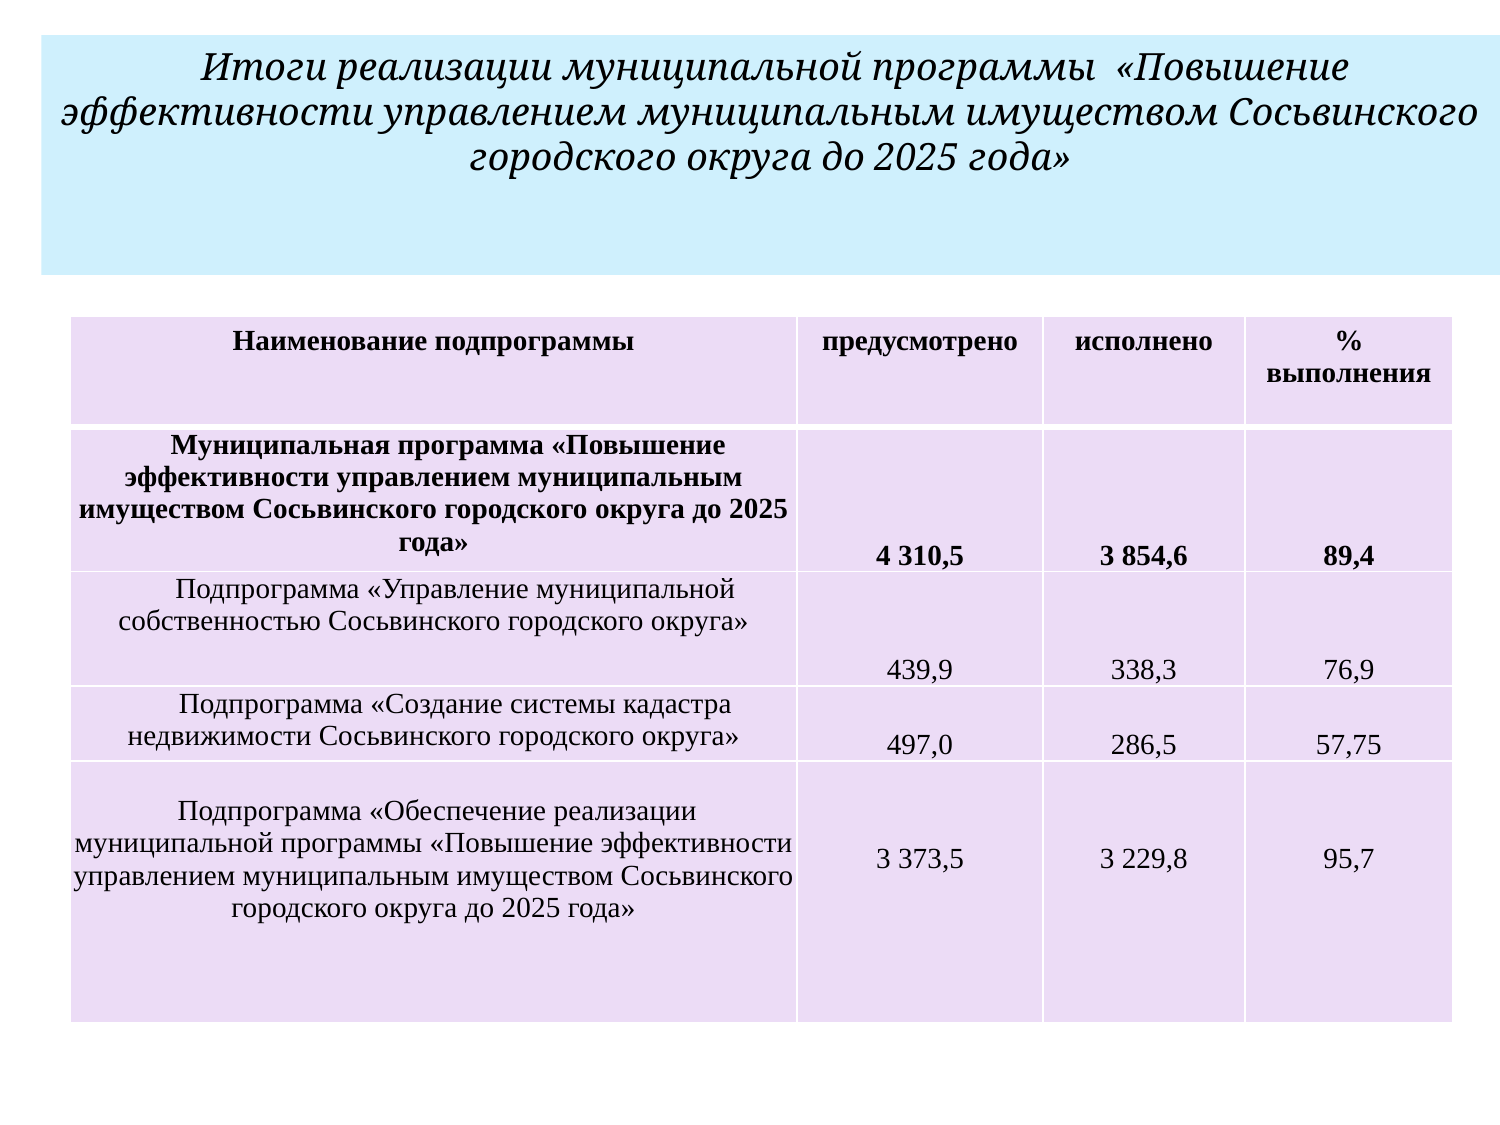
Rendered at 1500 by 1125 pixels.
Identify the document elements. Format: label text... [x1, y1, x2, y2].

table_cell 3 229,8 [1044, 762, 1244, 1022]
table_header предусмотрено [798, 317, 1042, 424]
table_cell 89,4 [1246, 430, 1452, 571]
table_cell 338,3 [1044, 572, 1244, 685]
table_cell 76,9 [1246, 572, 1452, 685]
table_header Наименование подпрограммы [71, 317, 796, 424]
text_box Итоги реализации муниципальной программы «Повышение эффективности управлением муниципальным имуществом Сосьвинского городского округа до 2025 года» [41, 35, 1500, 275]
table_cell 286,5 [1044, 687, 1244, 760]
table_cell 497,0 [798, 687, 1042, 760]
table_cell Подпрограмма «Управление муниципальной собственностью Сосьвинского городского округа» [71, 572, 796, 685]
table_header исполнено [1044, 317, 1244, 424]
table_cell Муниципальная программа «Повышение эффективности управлением муниципальным имуществом Сосьвинского городского округа до 2025 года» [71, 430, 796, 571]
table_cell 439,9 [798, 572, 1042, 685]
table_cell Подпрограмма «Создание системы кадастра недвижимости Сосьвинского городского округа» [71, 687, 796, 760]
table_cell 57,75 [1246, 687, 1452, 760]
table_cell 3 373,5 [798, 762, 1042, 1022]
table_header % выполнения [1246, 317, 1452, 424]
table_cell 3 854,6 [1044, 430, 1244, 571]
table_cell 4 310,5 [798, 430, 1042, 571]
table_cell Подпрограмма «Обеспечение реализации муниципальной программы «Повышение эффективности управлением муниципальным имуществом Сосьвинского городского округа до 2025 года» [71, 762, 796, 1022]
table_cell 95,7 [1246, 762, 1452, 1022]
